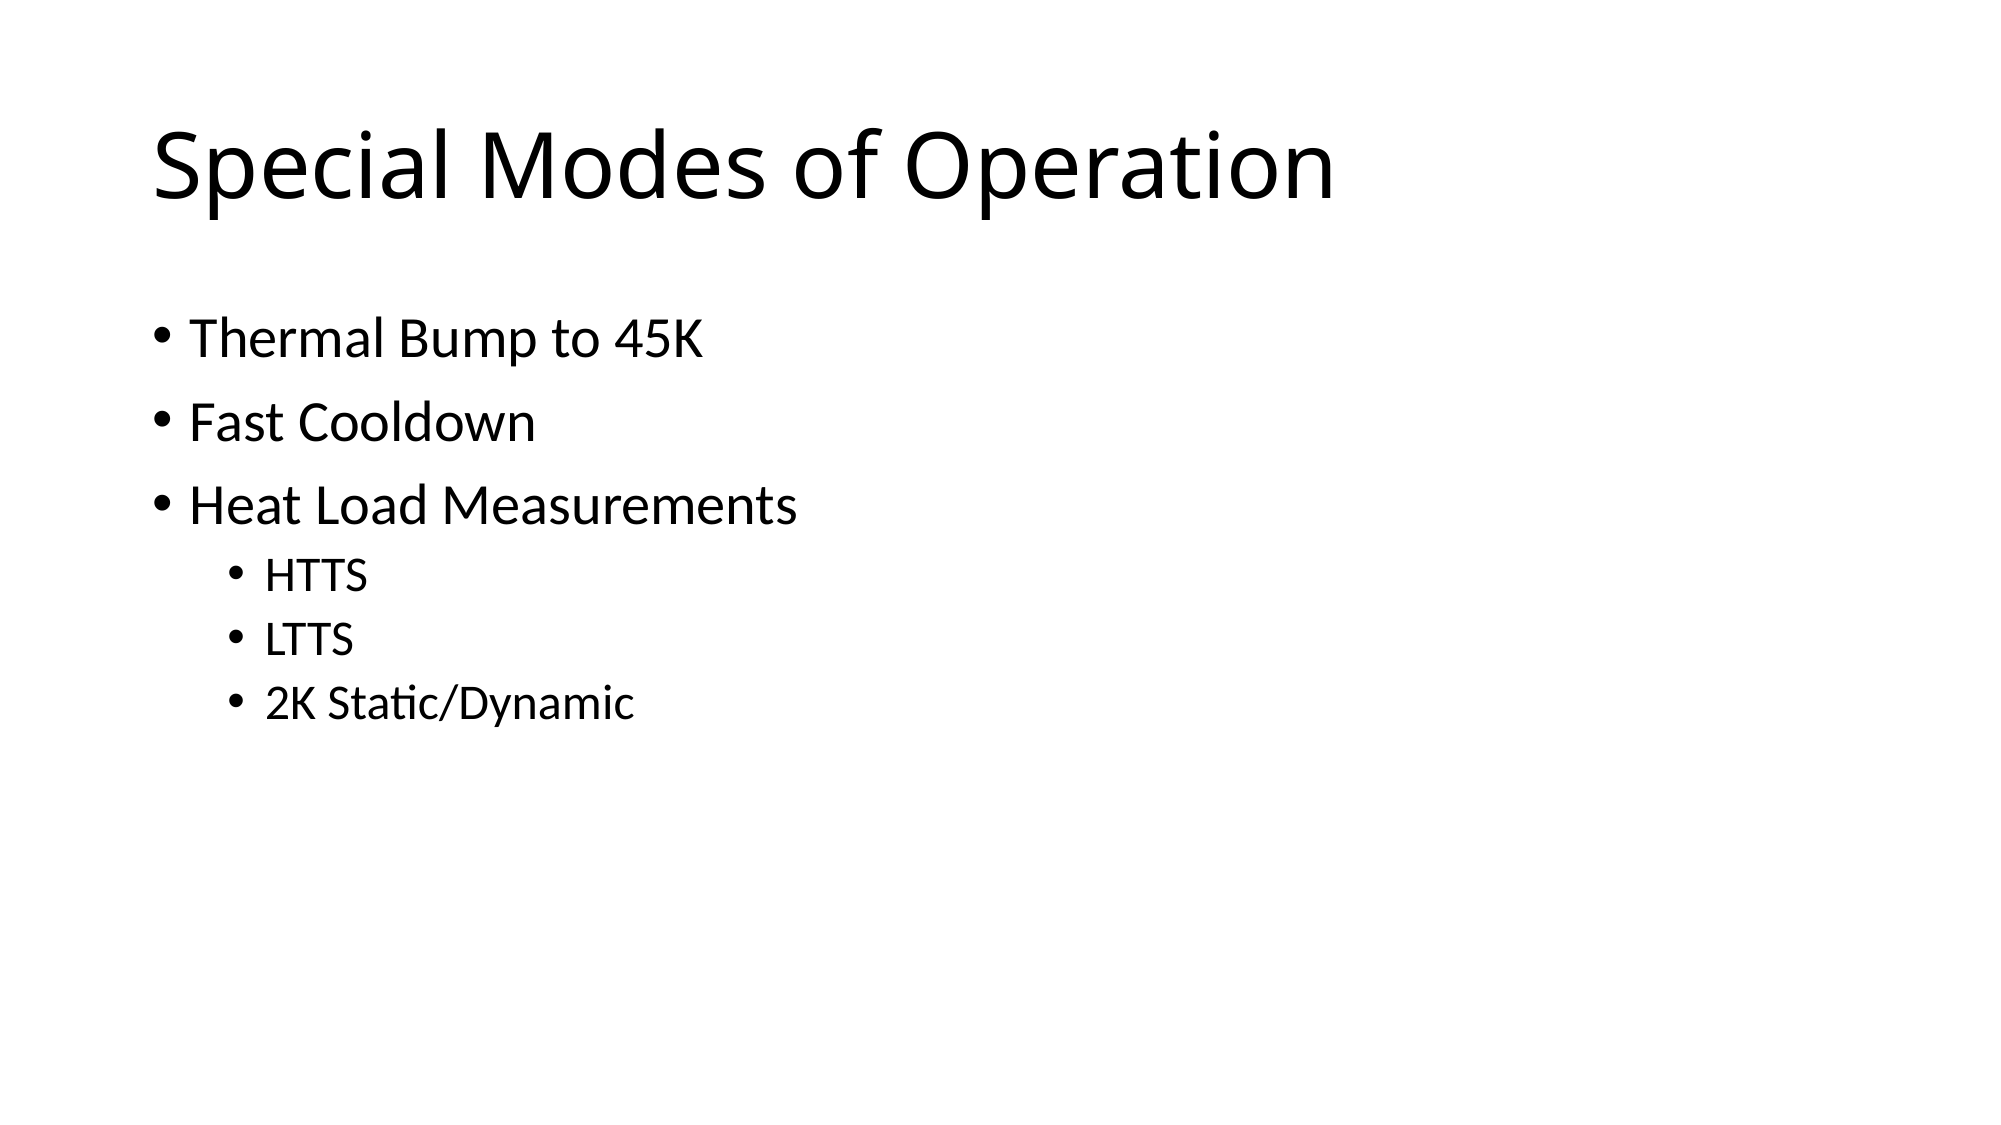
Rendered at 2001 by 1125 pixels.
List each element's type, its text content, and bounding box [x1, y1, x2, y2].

title Special Modes of Operation [137, 59, 1863, 278]
list Thermal Bump to 45K Fast Cooldown Heat Load Measurements HTTS LTTS 2K Static/Dynamic [137, 299, 1863, 1014]
